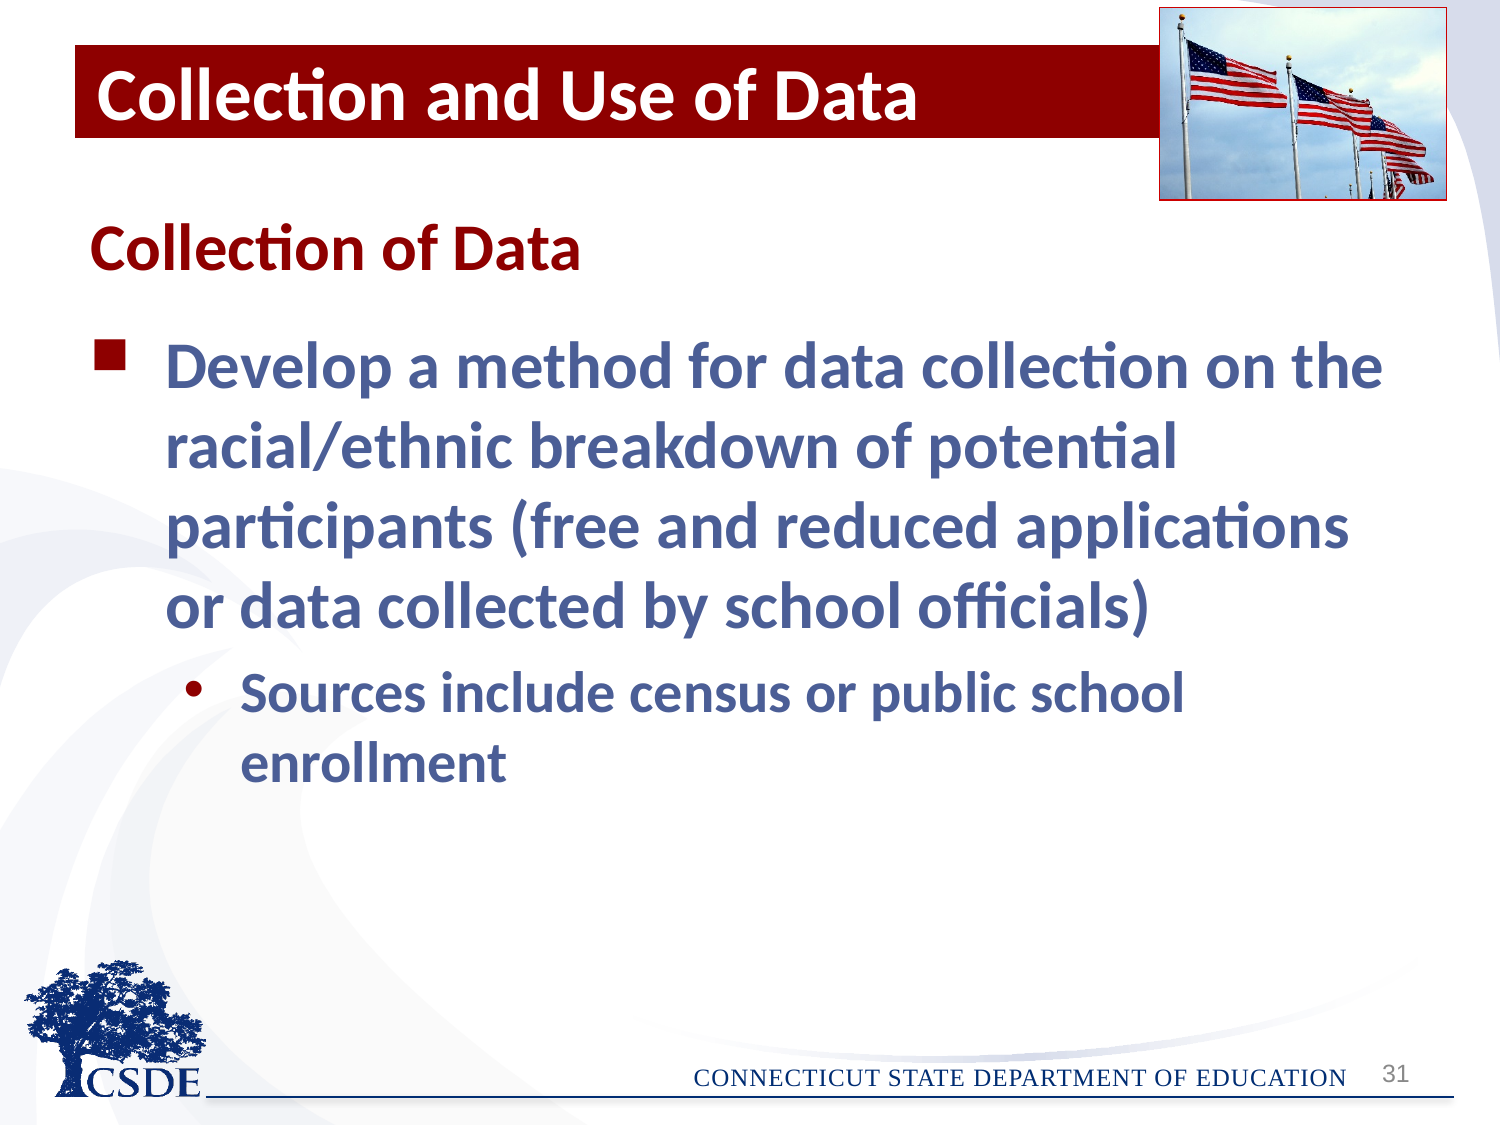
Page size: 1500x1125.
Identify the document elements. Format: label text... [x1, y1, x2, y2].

picture [24, 960, 206, 1097]
slide_number 31 [1074, 1042, 1425, 1103]
title Collection and Use of Data [82, 50, 1433, 130]
picture [1160, 8, 1446, 199]
list Collection of Data Develop a method for data collection on the racial/ethnic breakdown of potential participants (free and reduced applications or data collected by school officials) Sources include census or public school enrollment [75, 196, 1425, 939]
